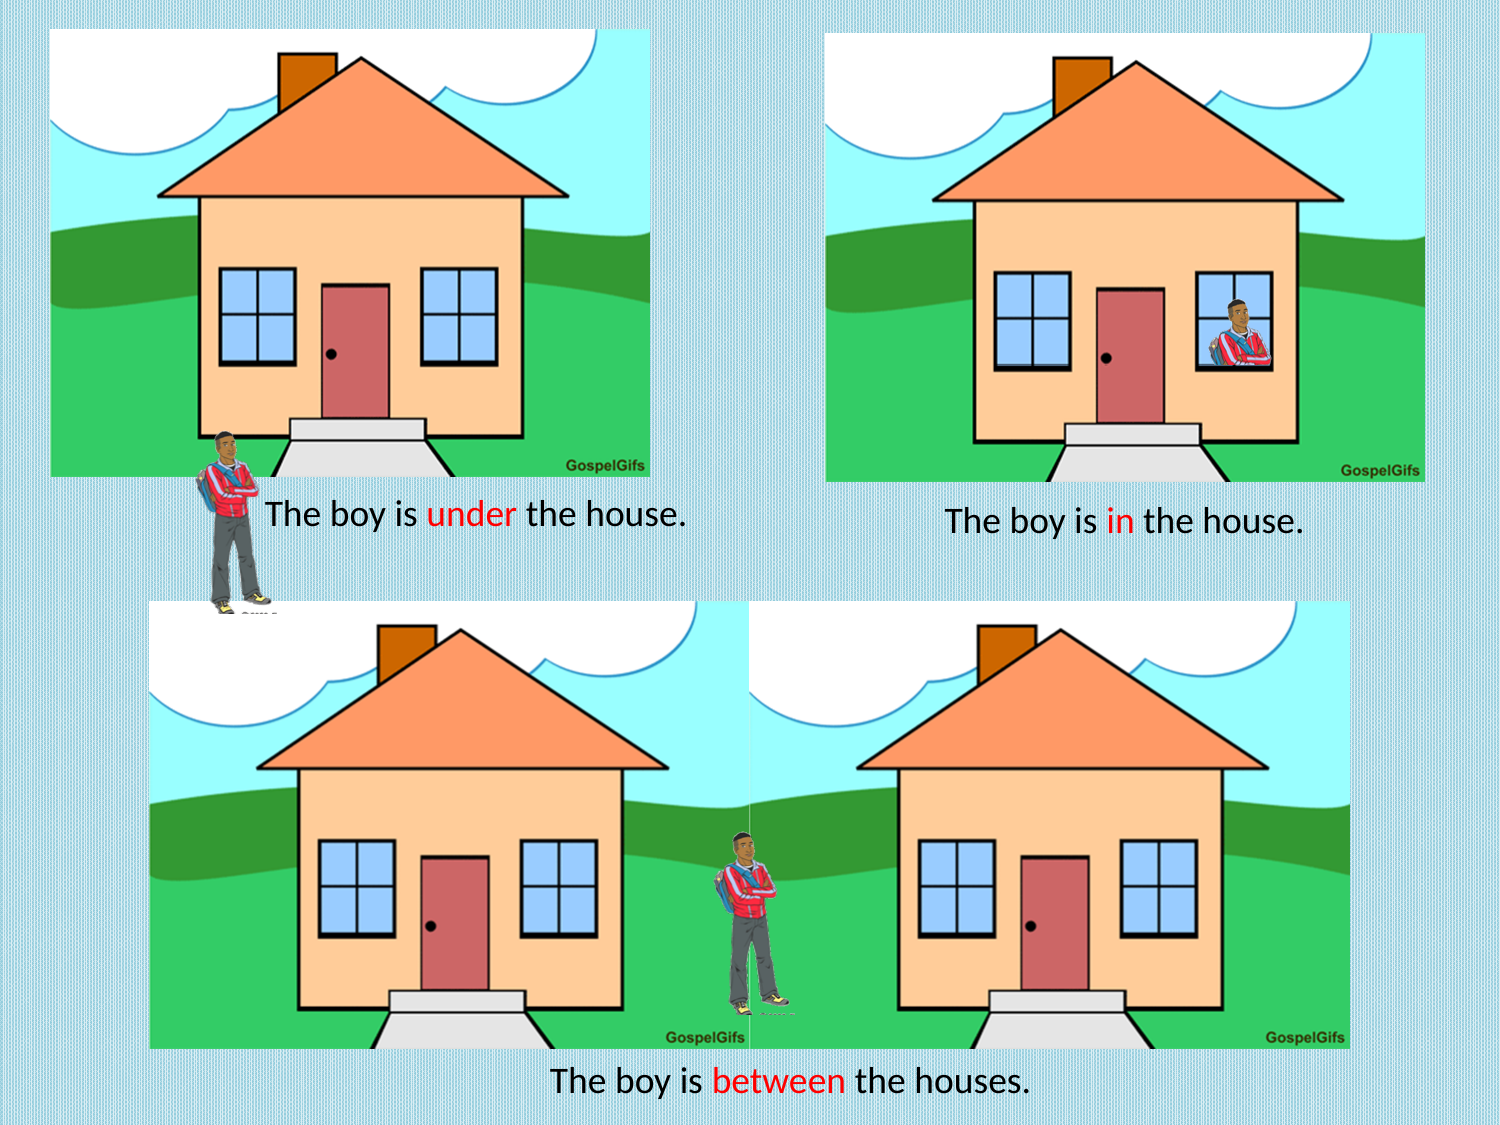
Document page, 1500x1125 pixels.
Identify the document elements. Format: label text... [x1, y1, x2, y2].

picture [824, 33, 1426, 483]
text_box The boy is in the house. [929, 491, 1320, 549]
text_box The boy is between the houses. [535, 1058, 1047, 1109]
picture [49, 28, 1350, 1049]
text_box The boy is under the house. [284, 482, 703, 542]
